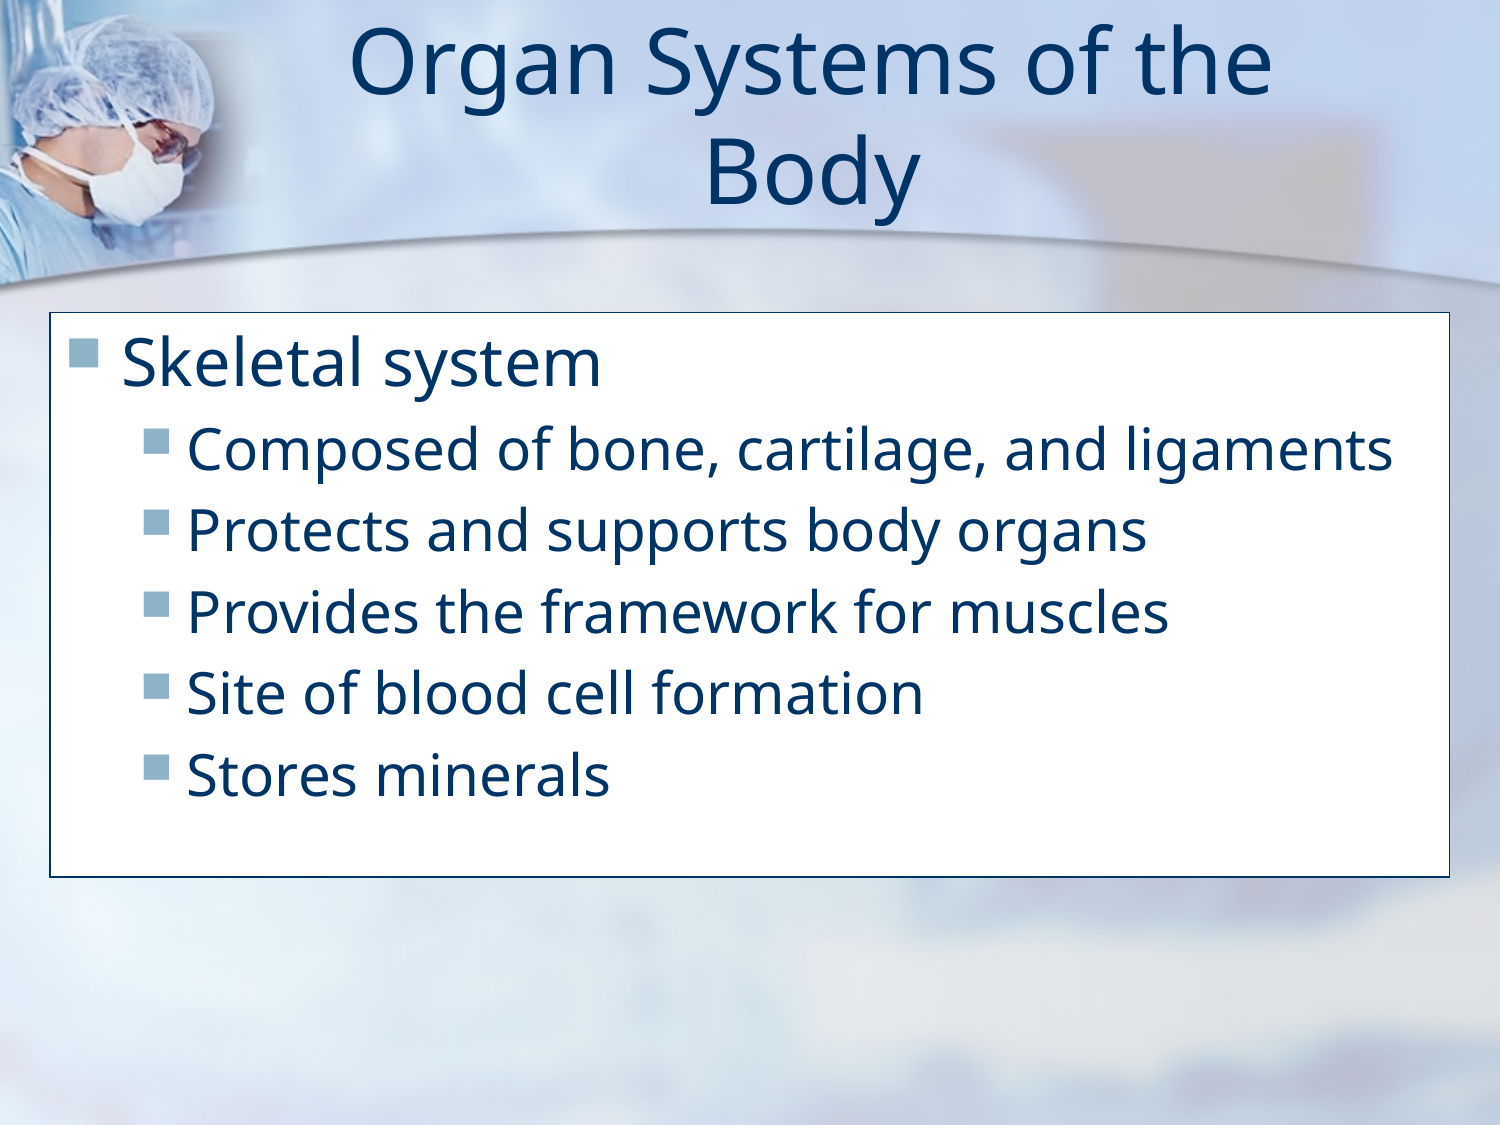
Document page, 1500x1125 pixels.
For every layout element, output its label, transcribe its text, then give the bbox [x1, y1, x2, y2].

picture [0, 0, 1500, 1125]
list Skeletal system Composed of bone, cartilage, and ligaments Protects and supports body organs Provides the framework for muscles Site of blood cell formation Stores minerals [49, 312, 1450, 878]
title Organ Systems of the Body [221, 24, 1403, 201]
